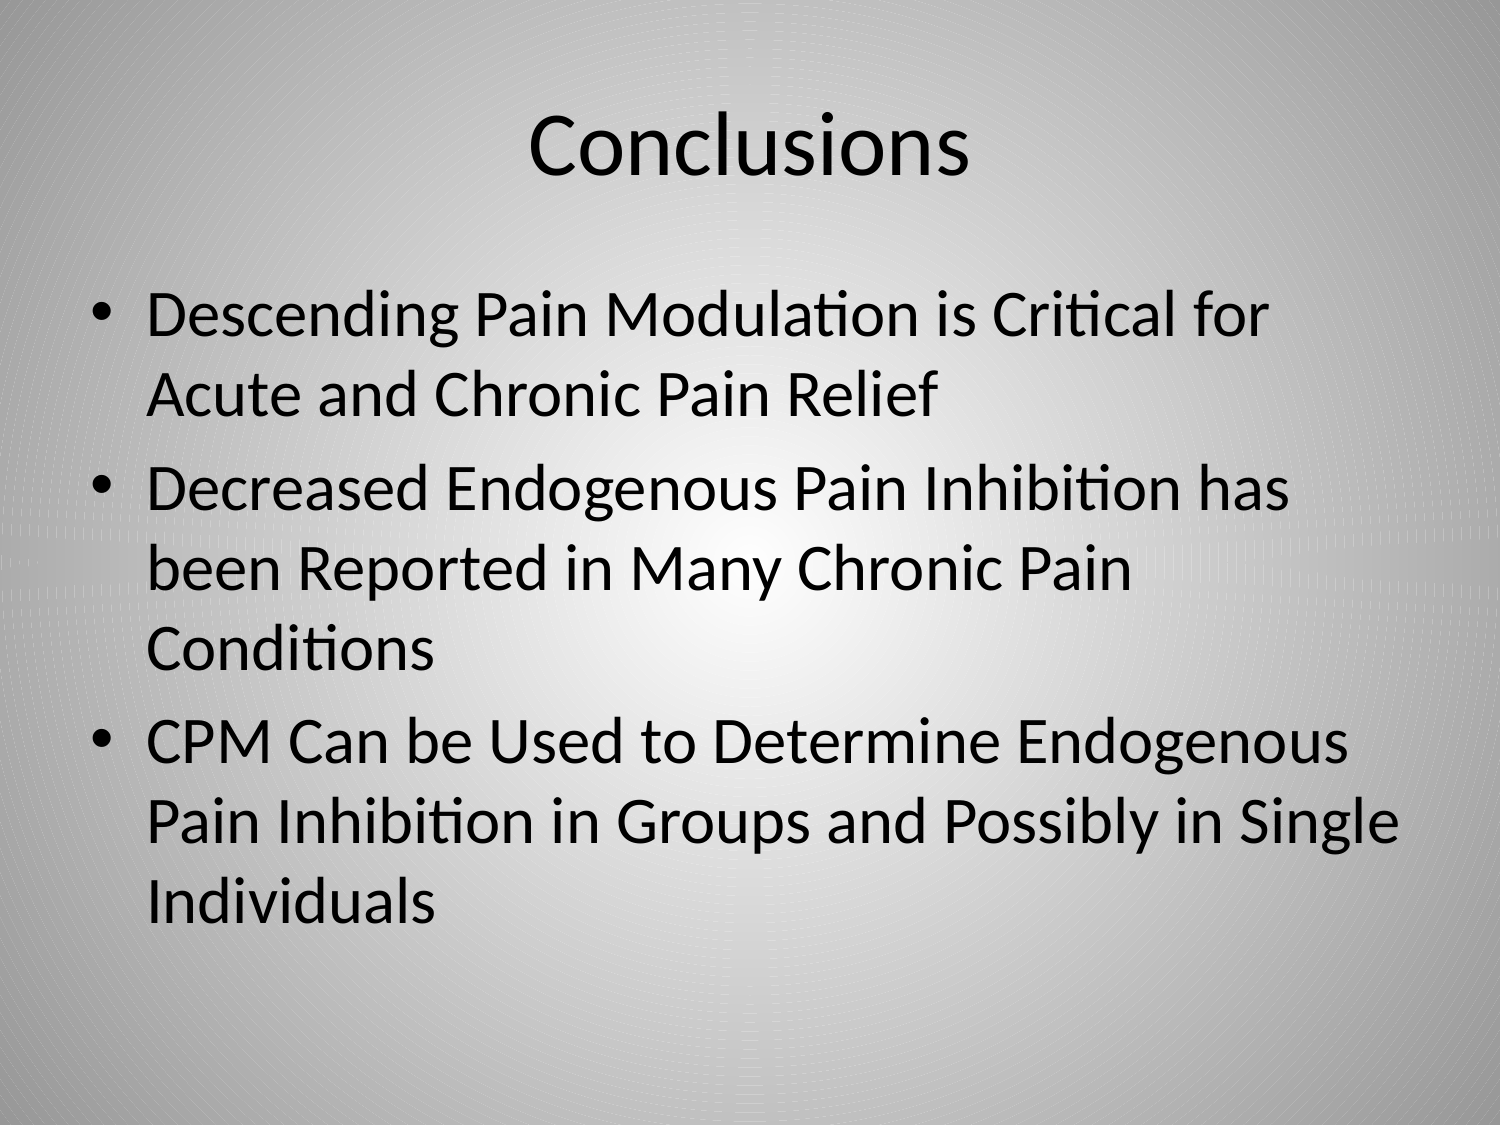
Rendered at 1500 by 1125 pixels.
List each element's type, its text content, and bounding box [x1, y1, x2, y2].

list Descending Pain Modulation is Critical for Acute and Chronic Pain Relief Decreased Endogenous Pain Inhibition has been Reported in Many Chronic Pain Conditions CPM Can be Used to Determine Endogenous Pain Inhibition in Groups and Possibly in Single Individuals [75, 262, 1425, 1005]
title Conclusions [75, 45, 1425, 233]
